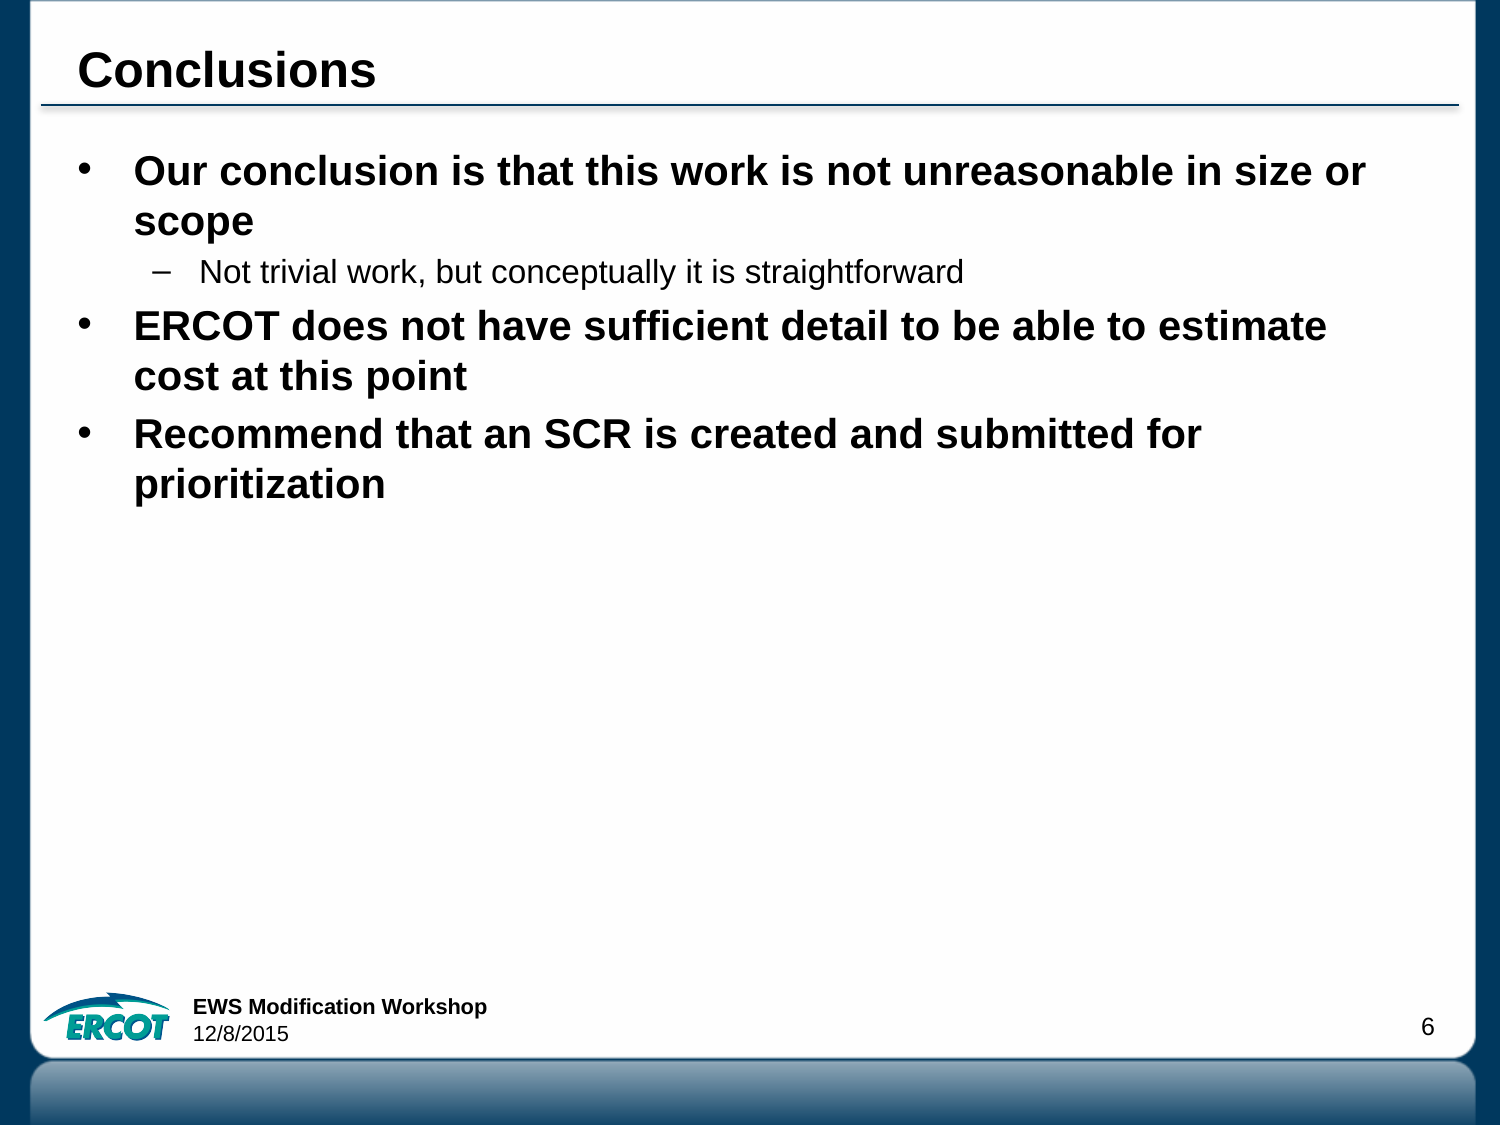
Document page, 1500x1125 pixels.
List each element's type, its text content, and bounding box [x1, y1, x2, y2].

list Our conclusion is that this work is not unreasonable in size or scope Not trivial work, but conceptually it is straightforward ERCOT does not have sufficient detail to be able to estimate cost at this point Recommend that an SCR is created and submitted for prioritization [62, 135, 1413, 976]
picture [0, 0, 1500, 1125]
title Conclusions [62, 29, 1450, 106]
